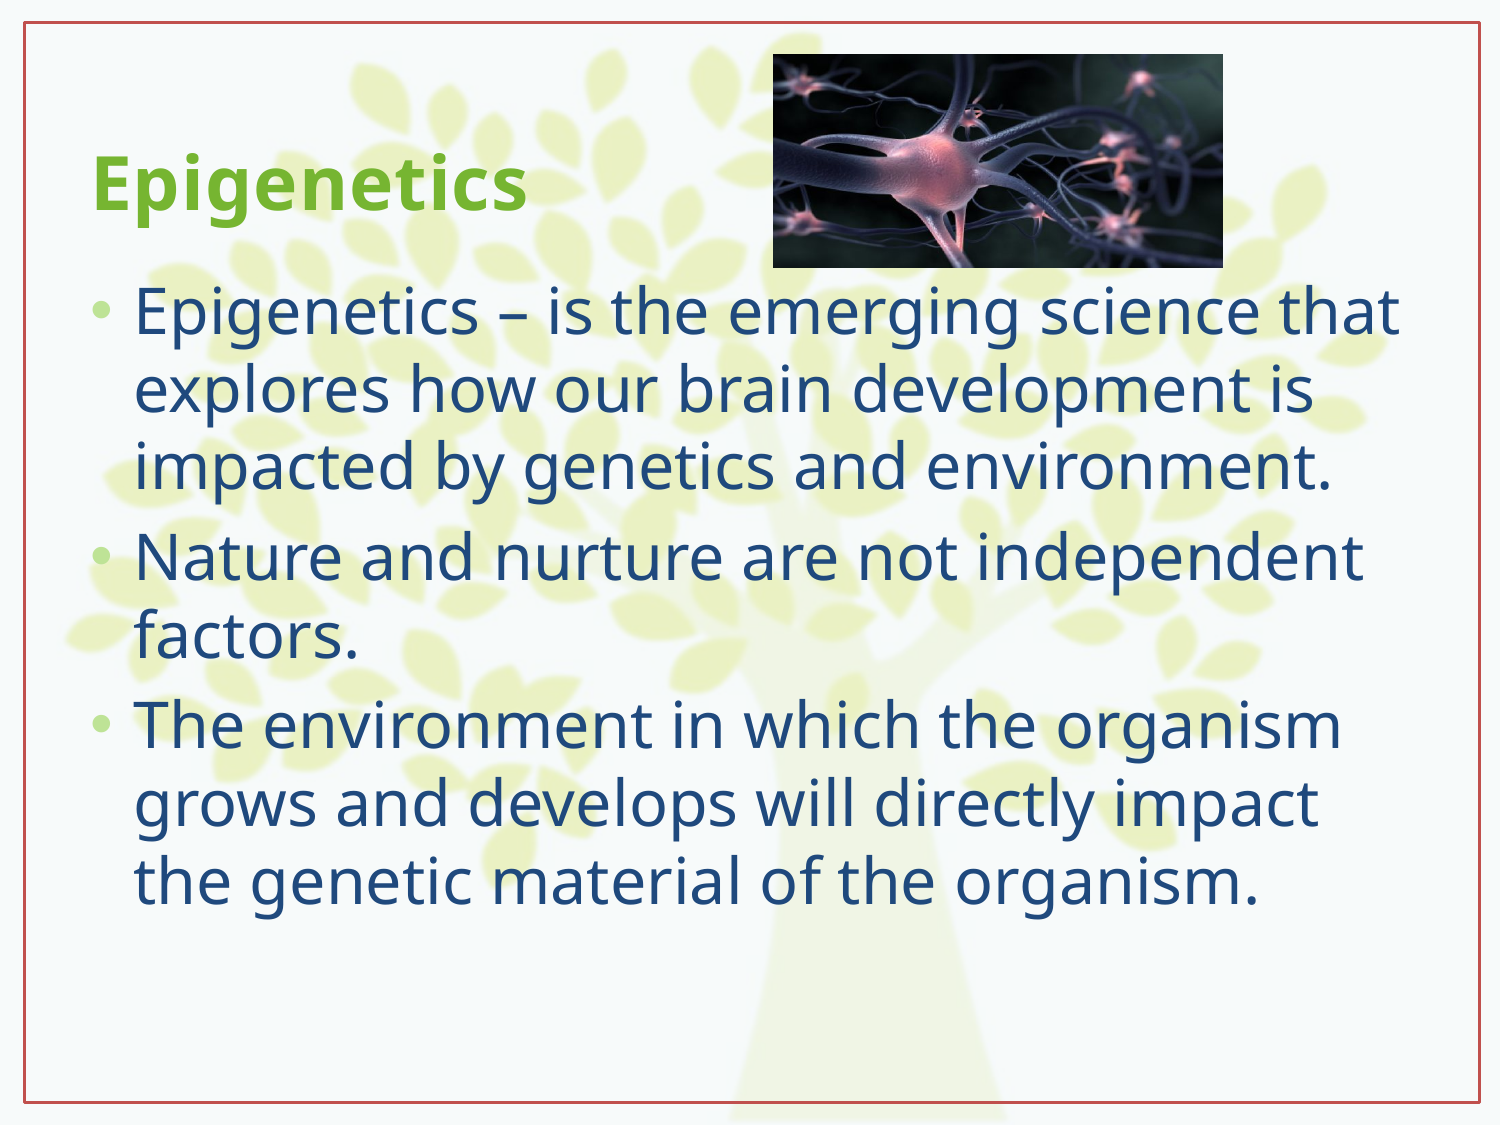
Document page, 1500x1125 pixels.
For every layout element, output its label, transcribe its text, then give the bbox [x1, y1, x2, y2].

picture [773, 54, 1223, 269]
list Epigenetics – is the emerging science that explores how our brain development is impacted by genetics and environment. Nature and nurture are not independent factors. The environment in which the organism grows and develops will directly impact the genetic material of the organism. [75, 262, 1425, 1005]
title Epigenetics [75, 45, 1425, 233]
